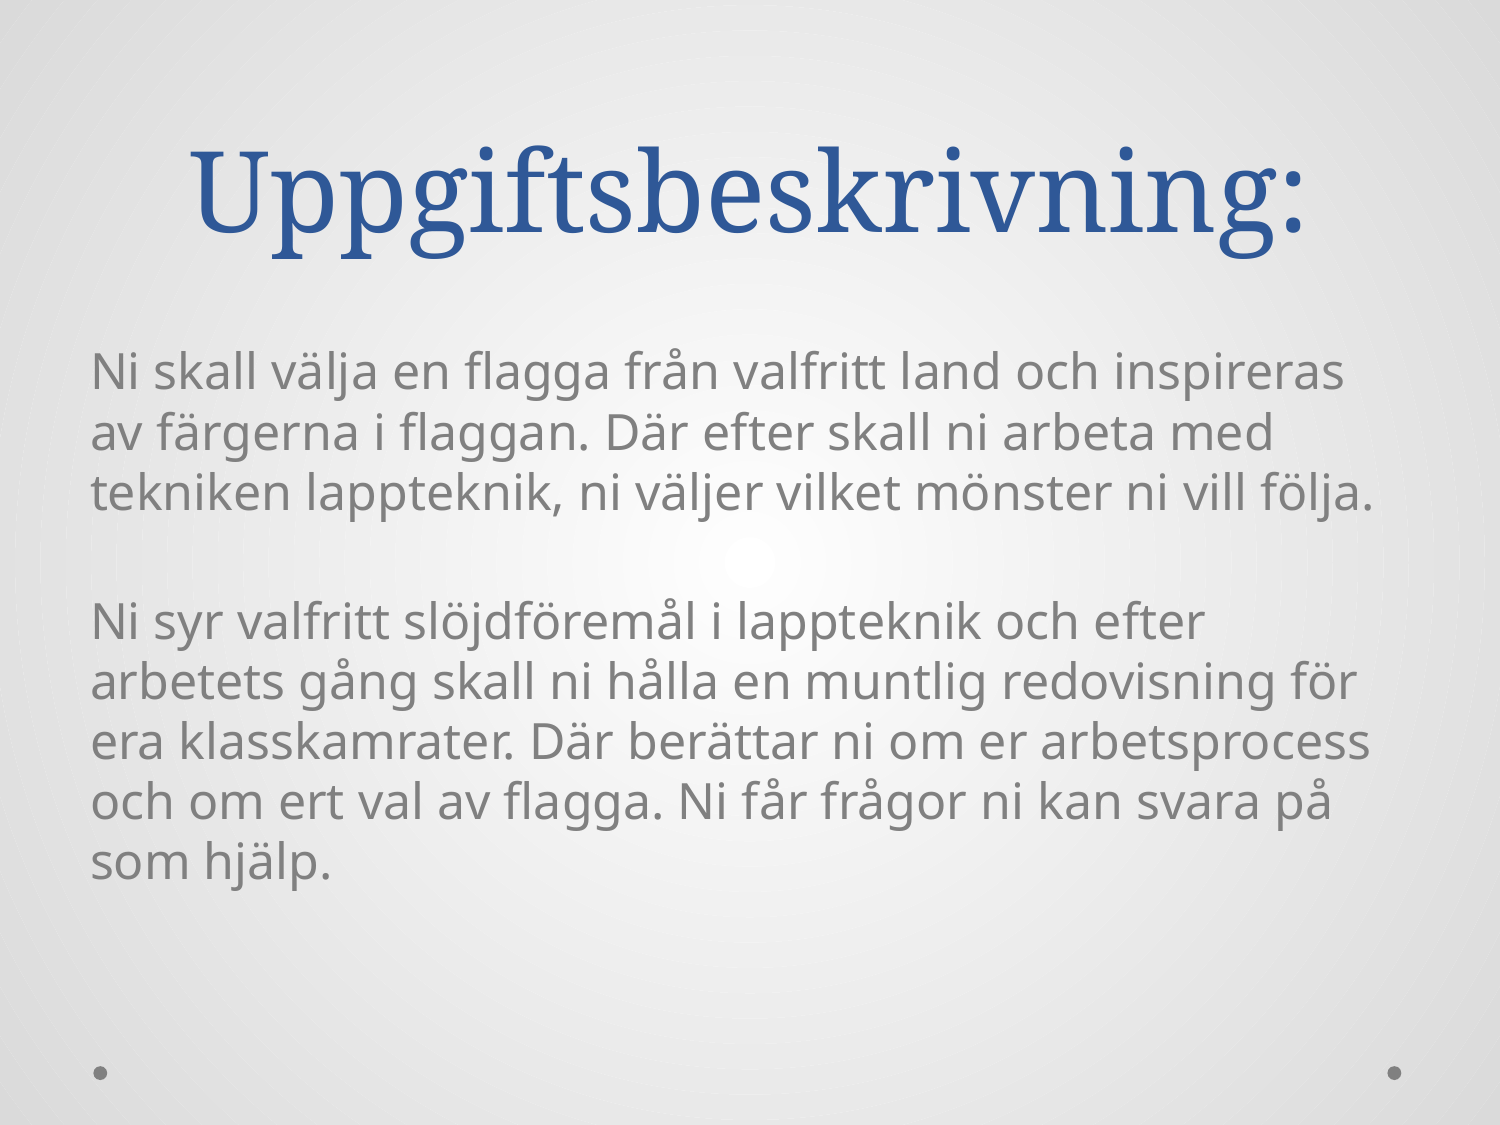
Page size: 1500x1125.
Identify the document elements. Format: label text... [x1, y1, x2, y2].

list Ni skall välja en flagga från valfritt land och inspireras av färgerna i flaggan. Där efter skall ni arbeta med tekniken lappteknik, ni väljer vilket mönster ni vill följa. Ni syr valfritt slöjdföremål i lappteknik och efter arbetets gång skall ni hålla en muntlig redovisning för era klasskamrater. Där berättar ni om er arbetsprocess och om ert val av flagga. Ni får frågor ni kan svara på som hjälp. [75, 262, 1425, 1005]
title Uppgiftsbeskrivning: [75, 0, 1425, 262]
